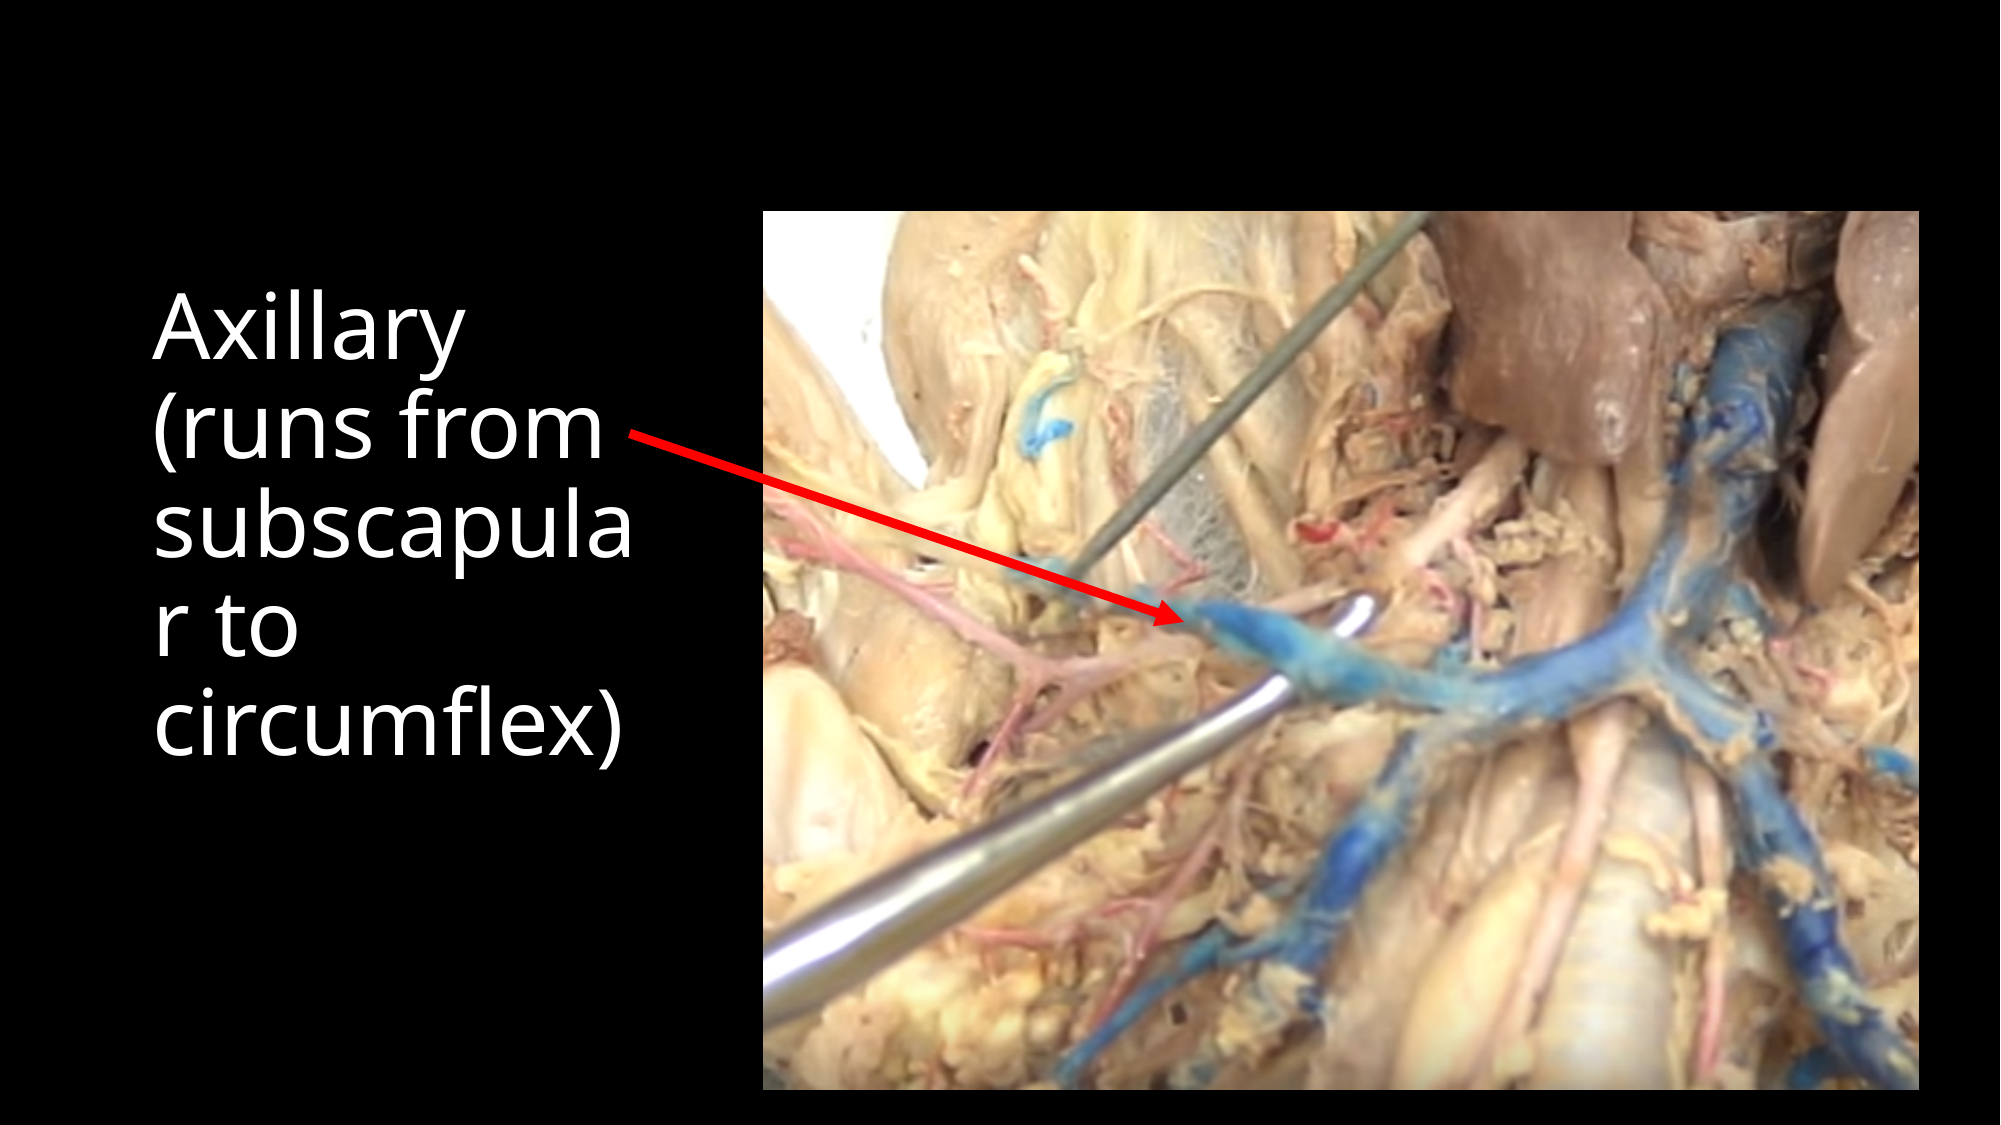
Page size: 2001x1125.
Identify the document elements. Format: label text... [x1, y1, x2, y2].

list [763, 211, 1919, 1090]
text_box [629, 433, 1184, 622]
title Axillary (runs from subscapular to circumflex) [137, 59, 659, 996]
